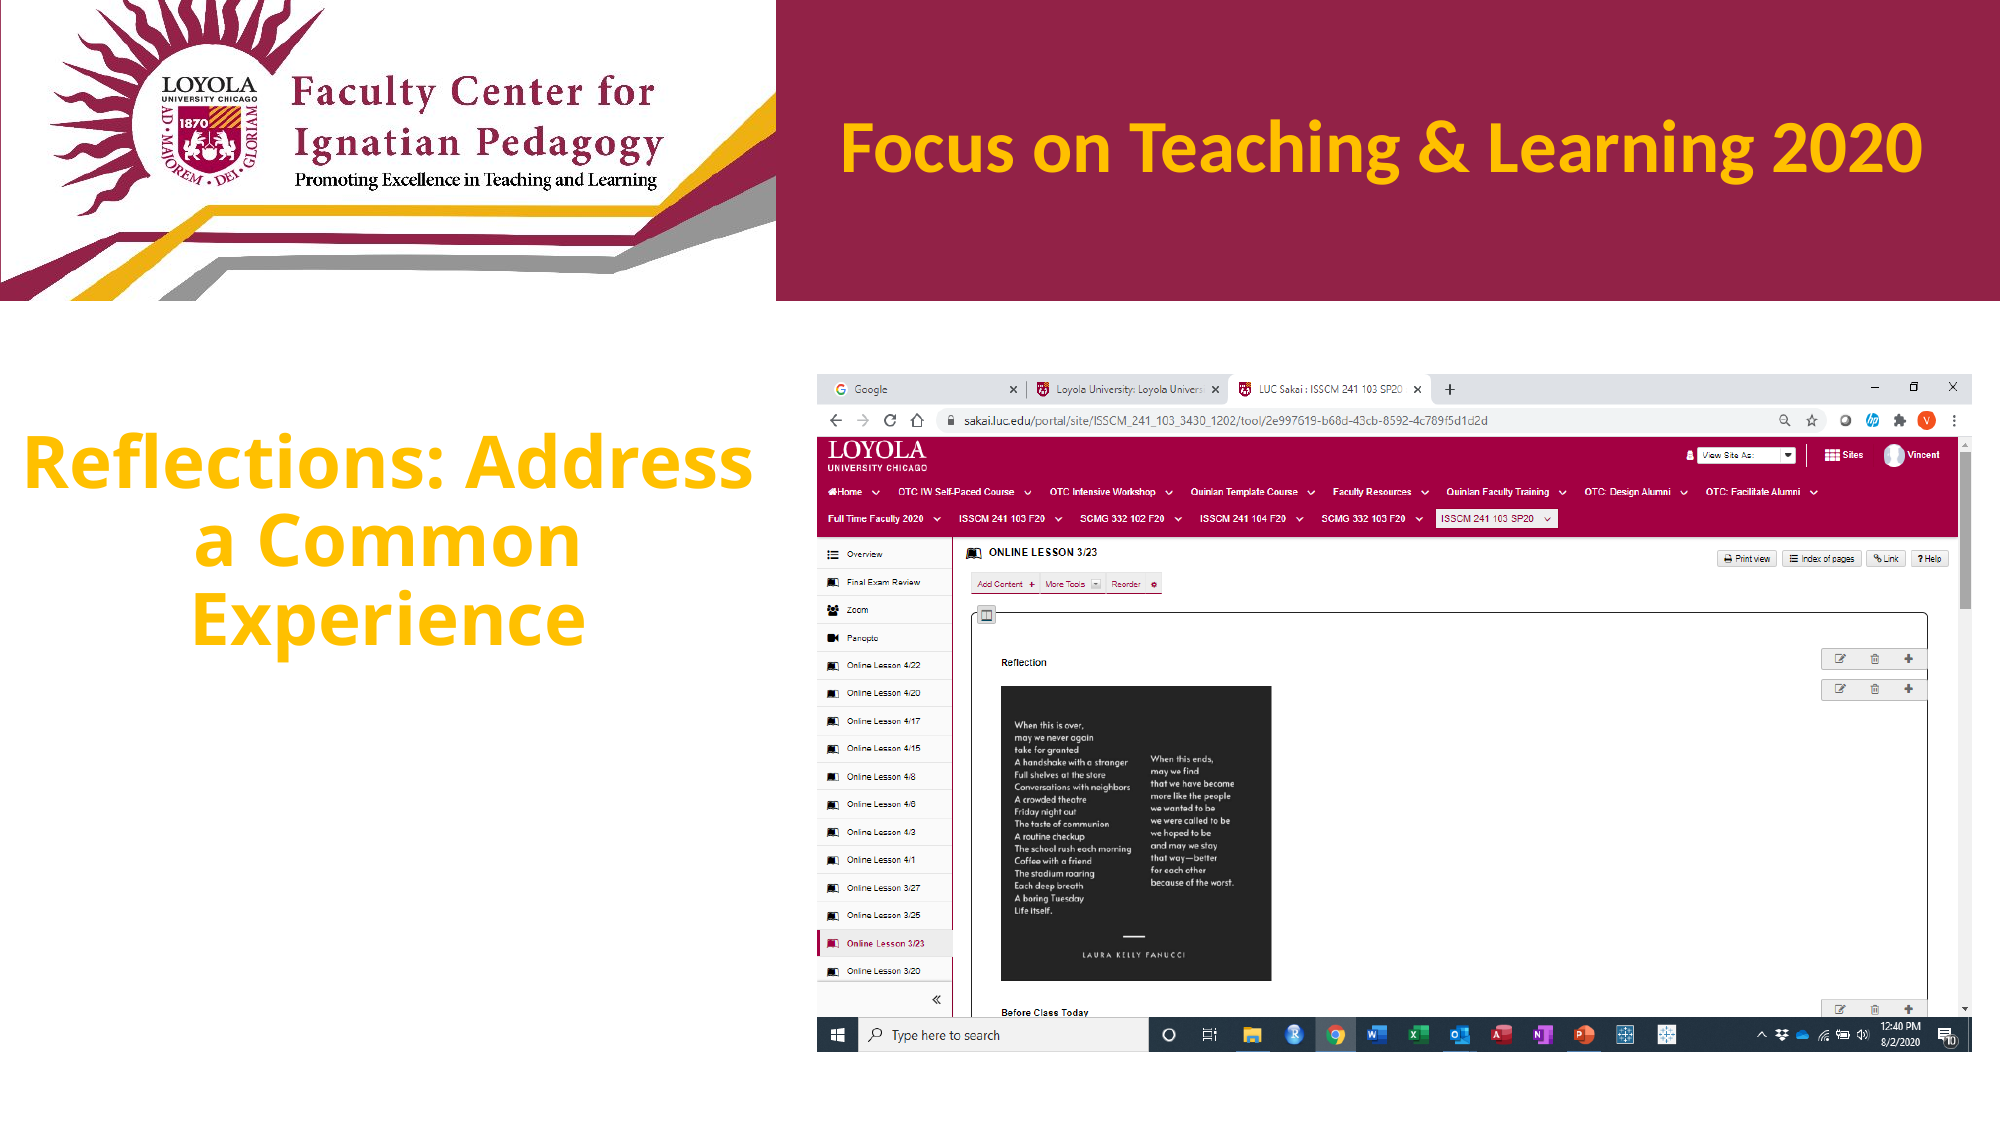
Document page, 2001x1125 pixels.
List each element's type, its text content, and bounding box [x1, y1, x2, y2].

text_box [776, 0, 2000, 301]
title Reflections: Address a Common Experience [0, 416, 777, 669]
picture [817, 374, 1972, 1052]
text_box Focus on Teaching & Learning 2020 [818, 42, 1947, 255]
picture [0, 0, 776, 301]
